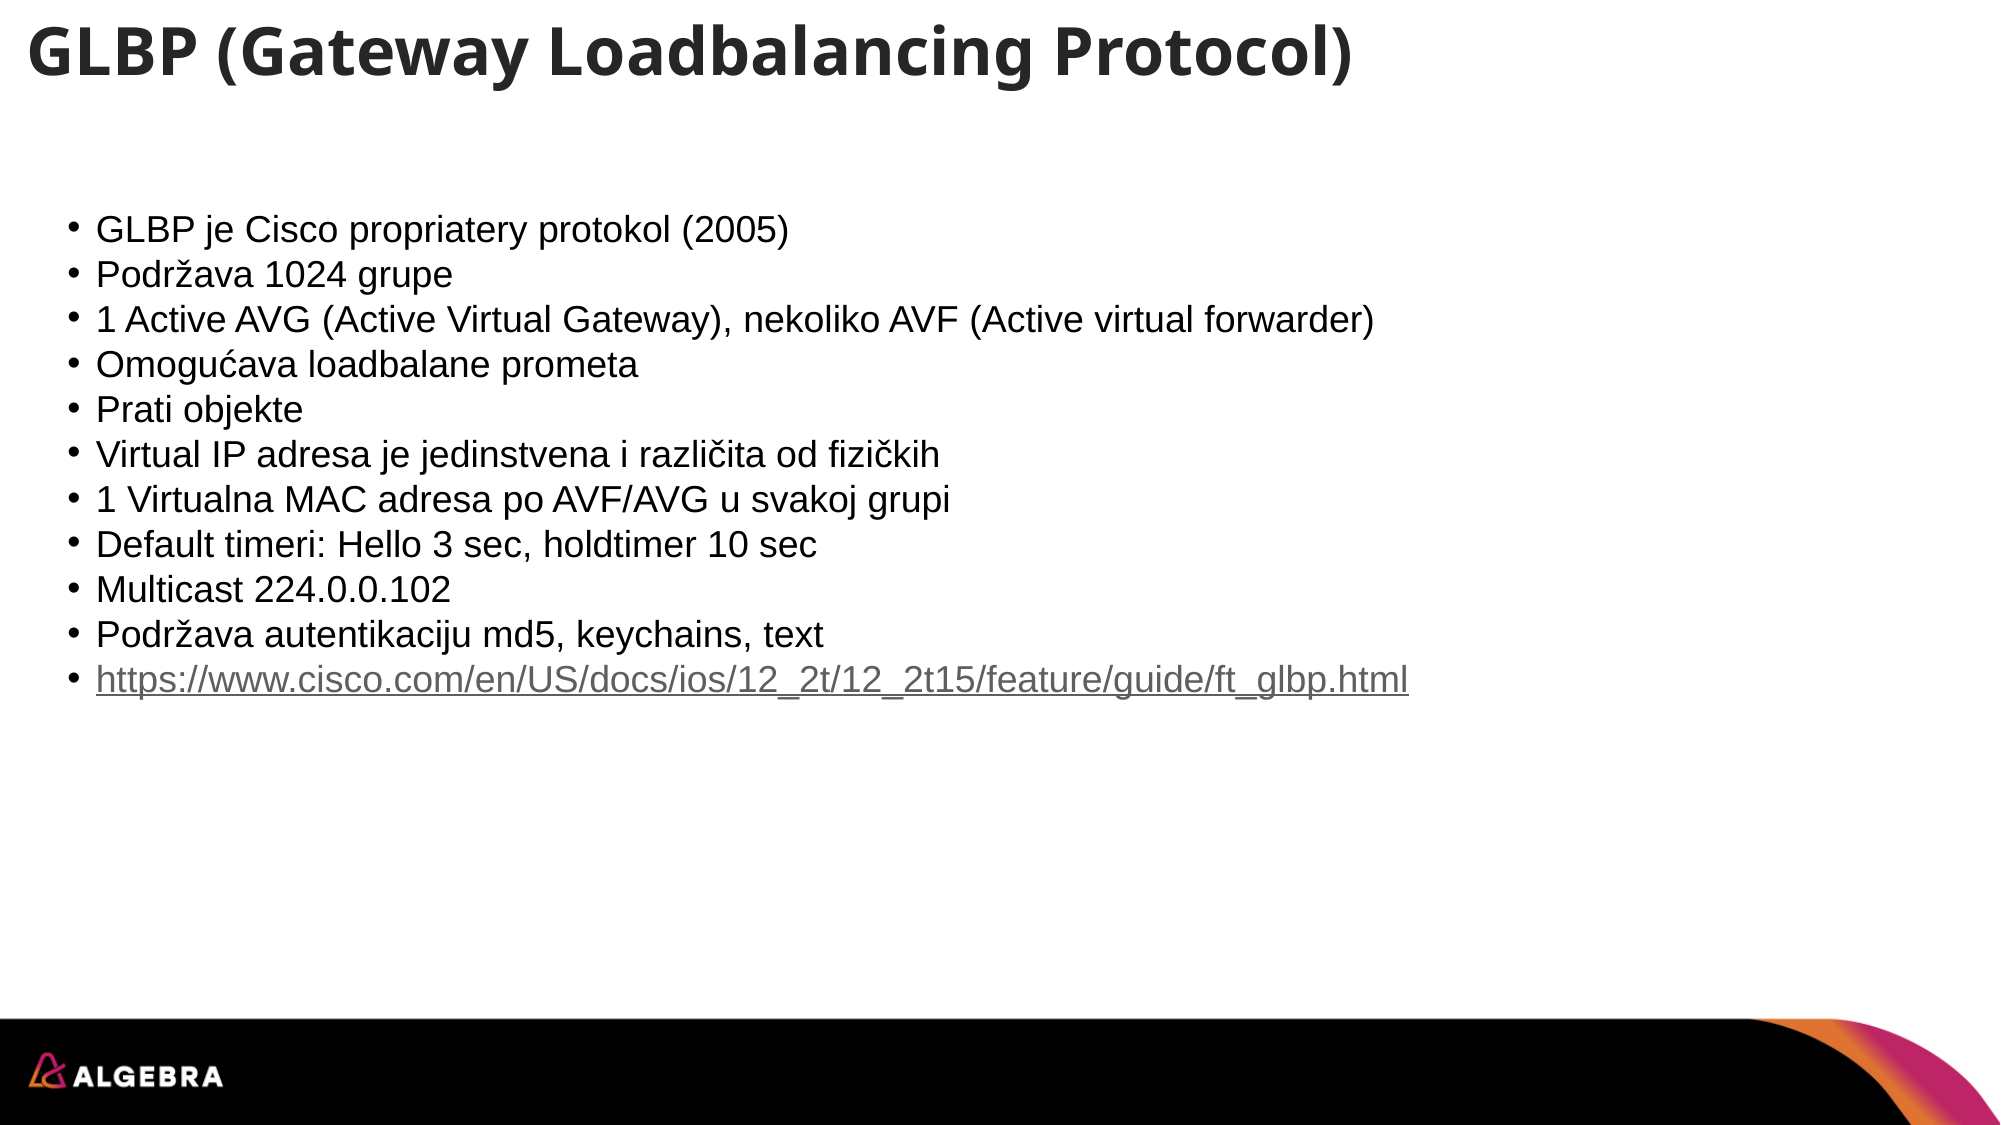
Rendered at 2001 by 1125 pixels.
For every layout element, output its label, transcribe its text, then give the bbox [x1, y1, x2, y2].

text_box GLBP je Cisco propriatery protokol (2005) Podržava 1024 grupe 1 Active AVG (Active Virtual Gateway), nekoliko AVF (Active virtual forwarder) Omogućava loadbalane prometa Prati objekte Virtual IP adresa je jedinstvena i različita od fizičkih 1 Virtualna MAC adresa po AVF/AVG u svakoj grupi Default timeri: Hello 3 sec, holdtimer 10 sec Multicast 224.0.0.102 Podržava autentikaciju md5, keychains, text https://www.cisco.com/en/US/docs/ios/12_2t/12_2t15/feature/guide/ft_glbp.html [52, 197, 1959, 797]
picture [0, 0, 2001, 1125]
title GLBP (Gateway Loadbalancing Protocol) [11, 10, 1959, 187]
